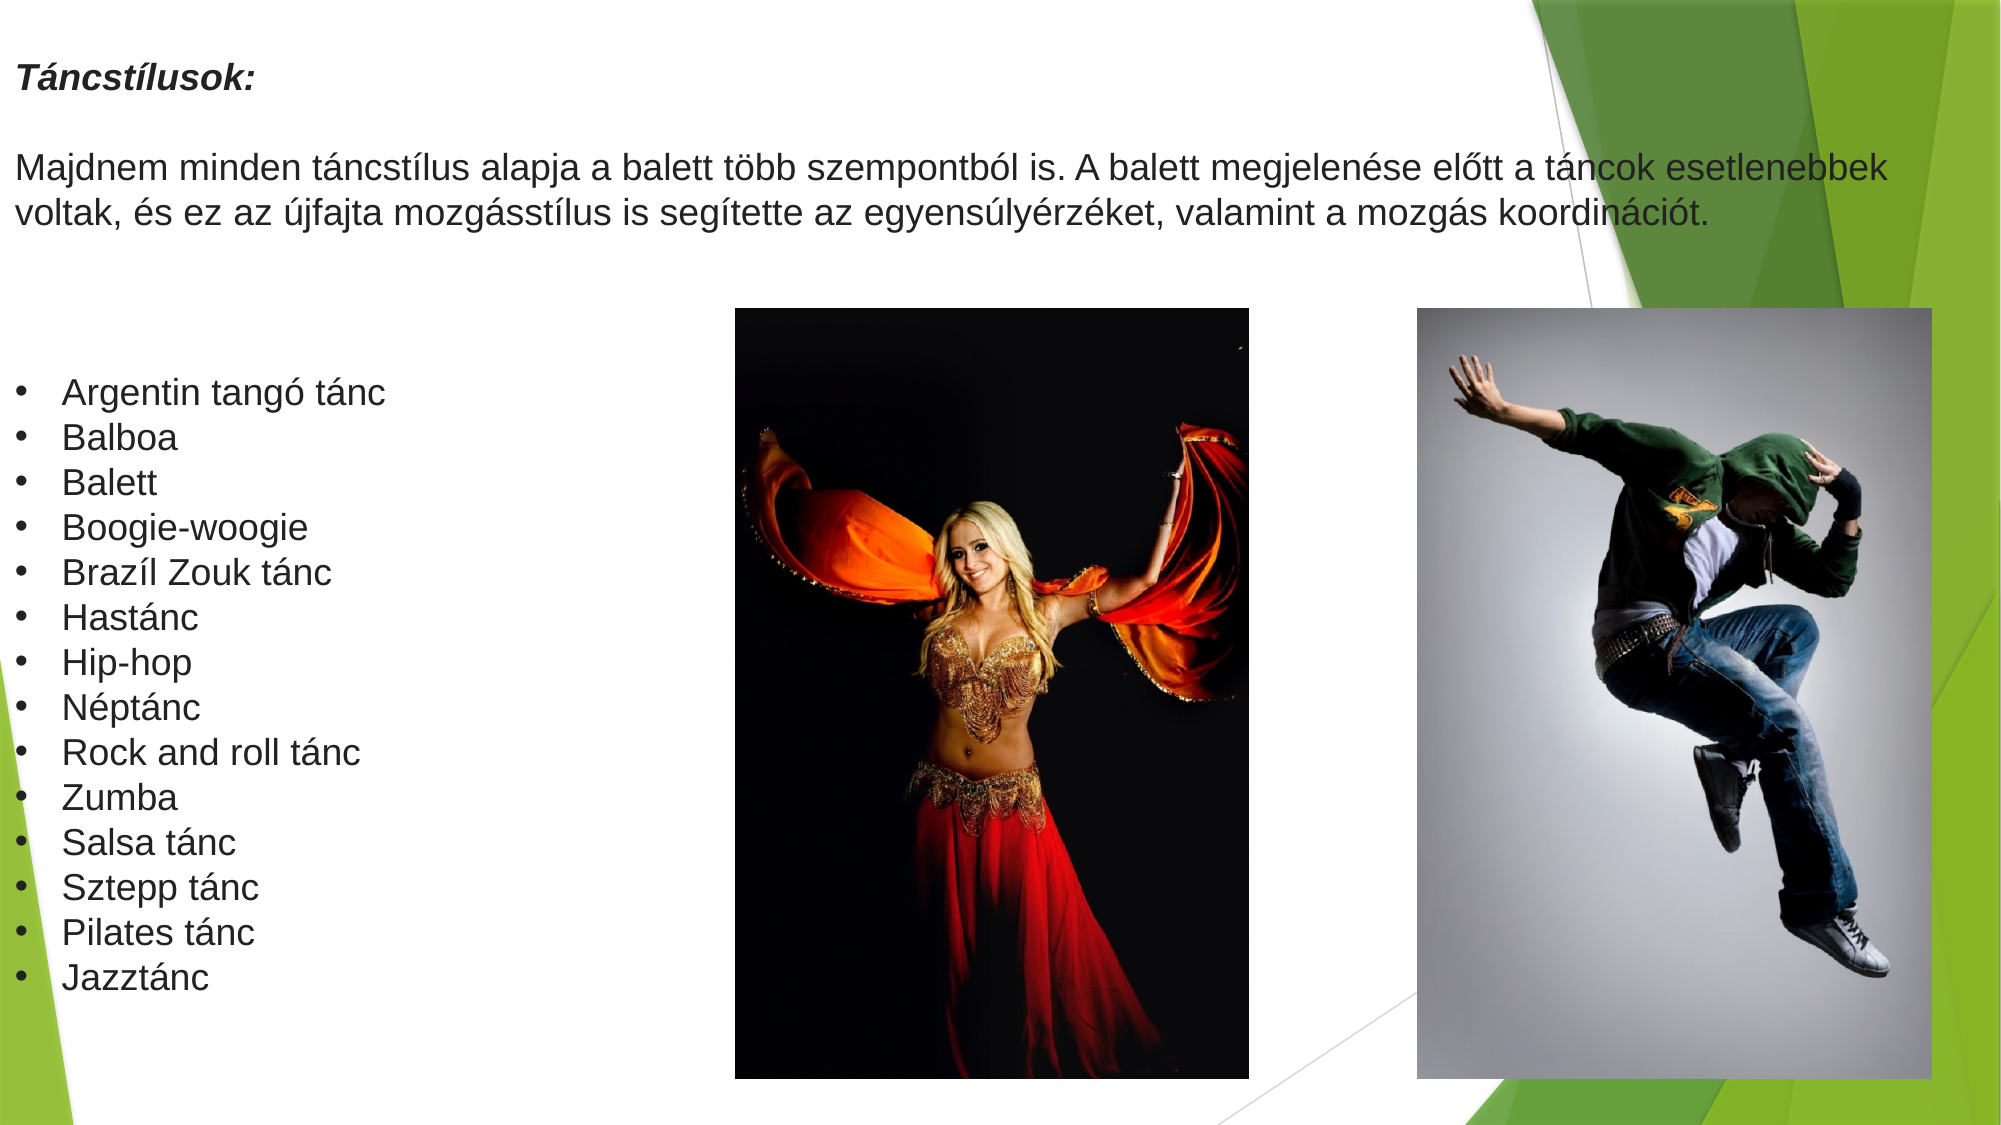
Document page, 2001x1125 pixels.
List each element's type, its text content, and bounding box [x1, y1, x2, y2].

text_box Táncstílusok: Majdnem minden táncstílus alapja a balett több szempontból is. A balett megjelenése előtt a táncok esetlenebbek voltak, és ez az újfajta mozgásstílus is segítette az egyensúlyérzéket, valamint a mozgás koordinációt. Argentin tangó tánc Balboa Balett Boogie-woogie Brazíl Zouk tánc Hastánc Hip-hop Néptánc Rock and roll tánc Zumba Salsa tánc Sztepp tánc Pilates tánc Jazztánc [0, 46, 1985, 1096]
picture [1416, 307, 1932, 1080]
picture [735, 307, 1250, 1080]
